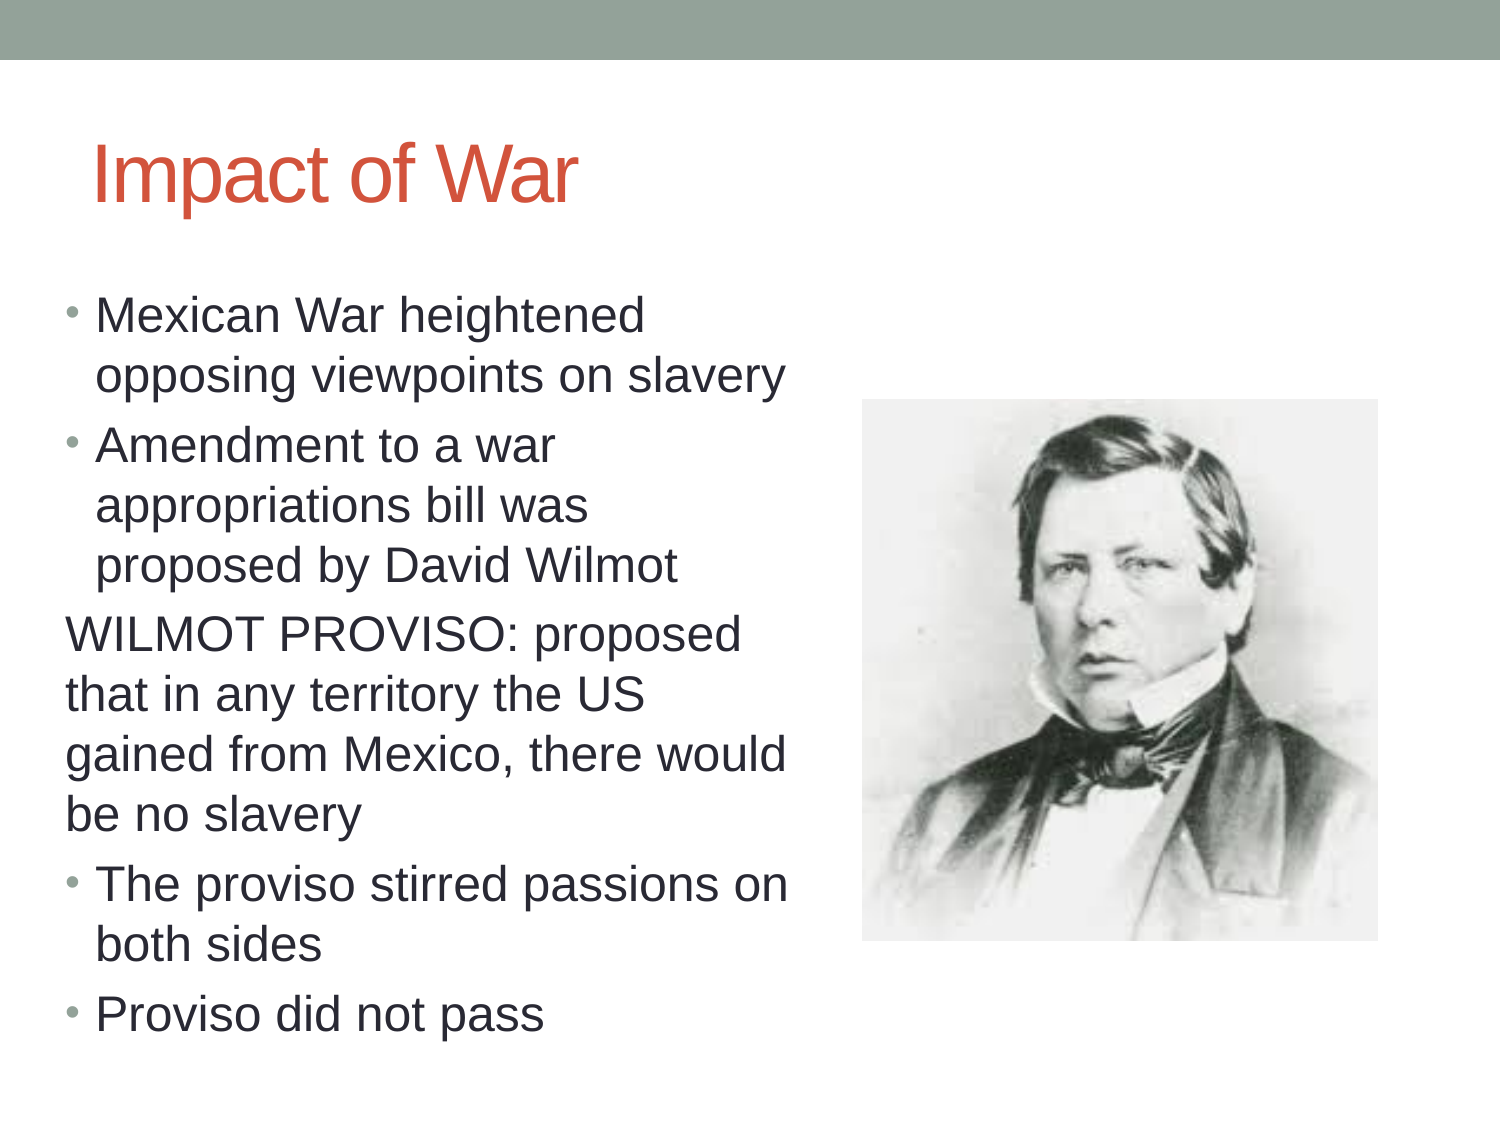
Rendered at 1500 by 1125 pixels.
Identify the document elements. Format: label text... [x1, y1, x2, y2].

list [862, 399, 1378, 941]
list Mexican War heightened opposing viewpoints on slavery Amendment to a war appropriations bill was proposed by David Wilmot WILMOT PROVISO: proposed that in any territory the US gained from Mexico, there would be no slavery The proviso stirred passions on both sides Proviso did not pass [50, 274, 825, 1088]
title Impact of War [75, 87, 1425, 250]
